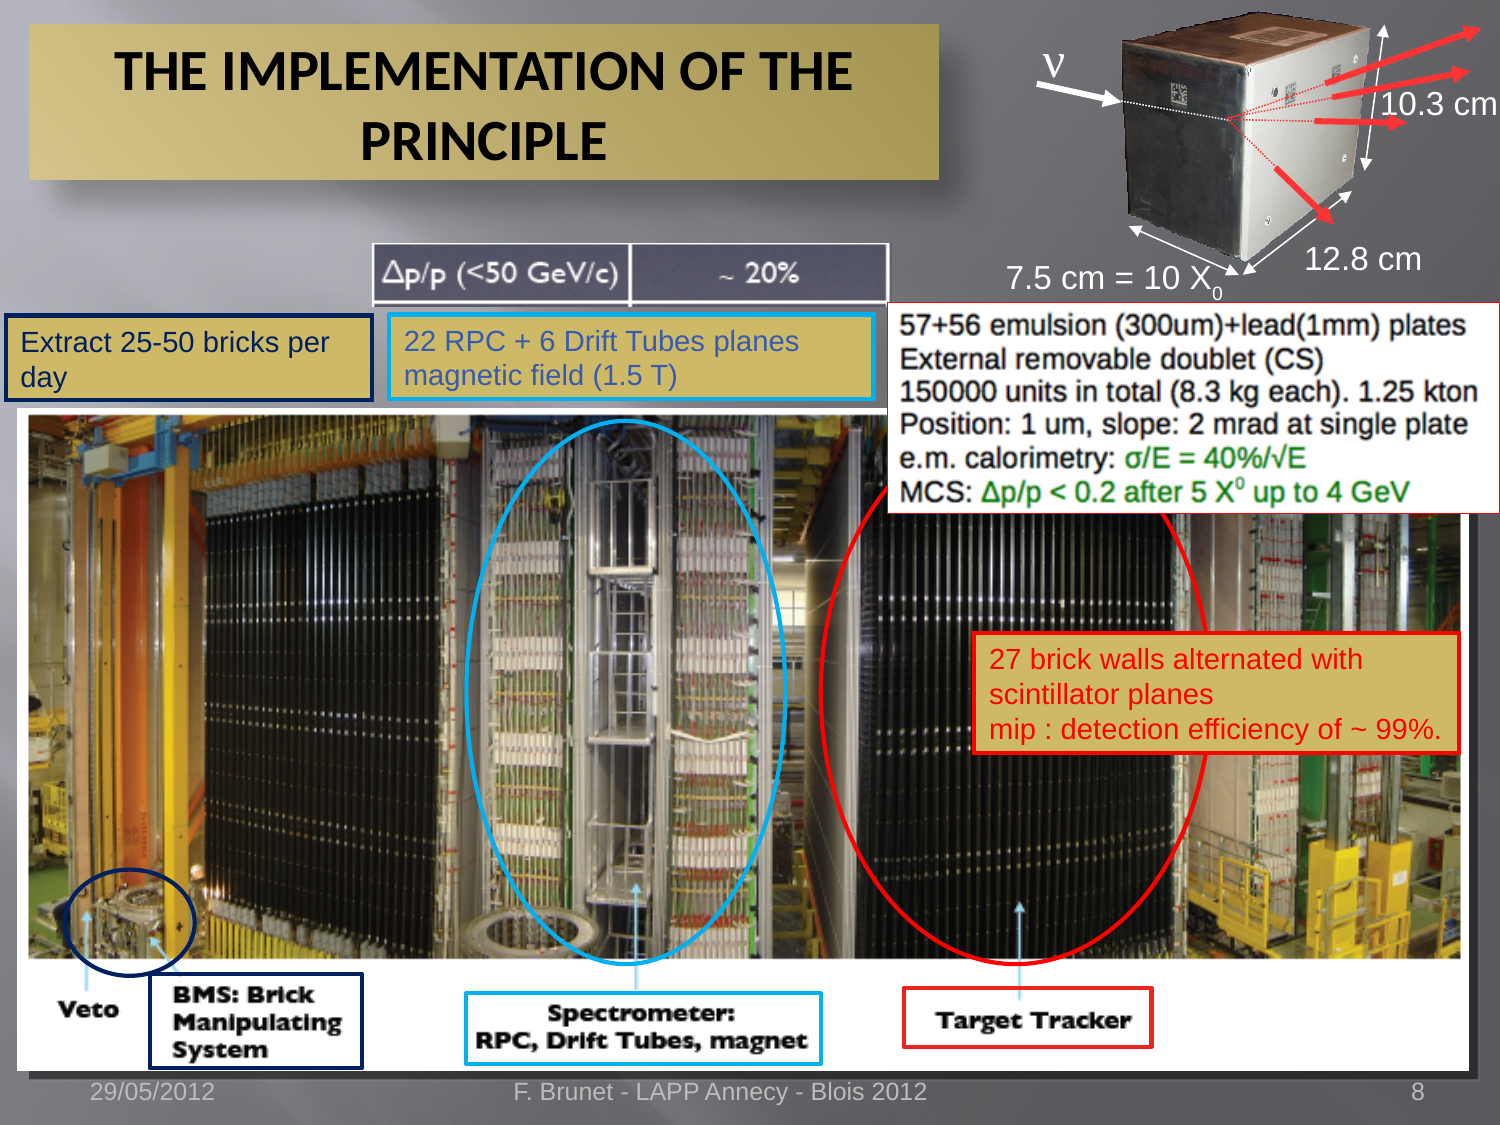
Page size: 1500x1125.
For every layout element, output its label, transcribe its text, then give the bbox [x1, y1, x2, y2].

text_box Extract 25-50 bricks per day [5, 315, 372, 401]
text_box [988, 10, 1500, 302]
text_box 22 RPC + 6 Drift Tubes planes magnetic field (1.5 T) [389, 337, 874, 400]
picture [17, 243, 1500, 1071]
text_box THE IMPLEMENTATION OF THE PRINCIPLE [29, 24, 939, 180]
